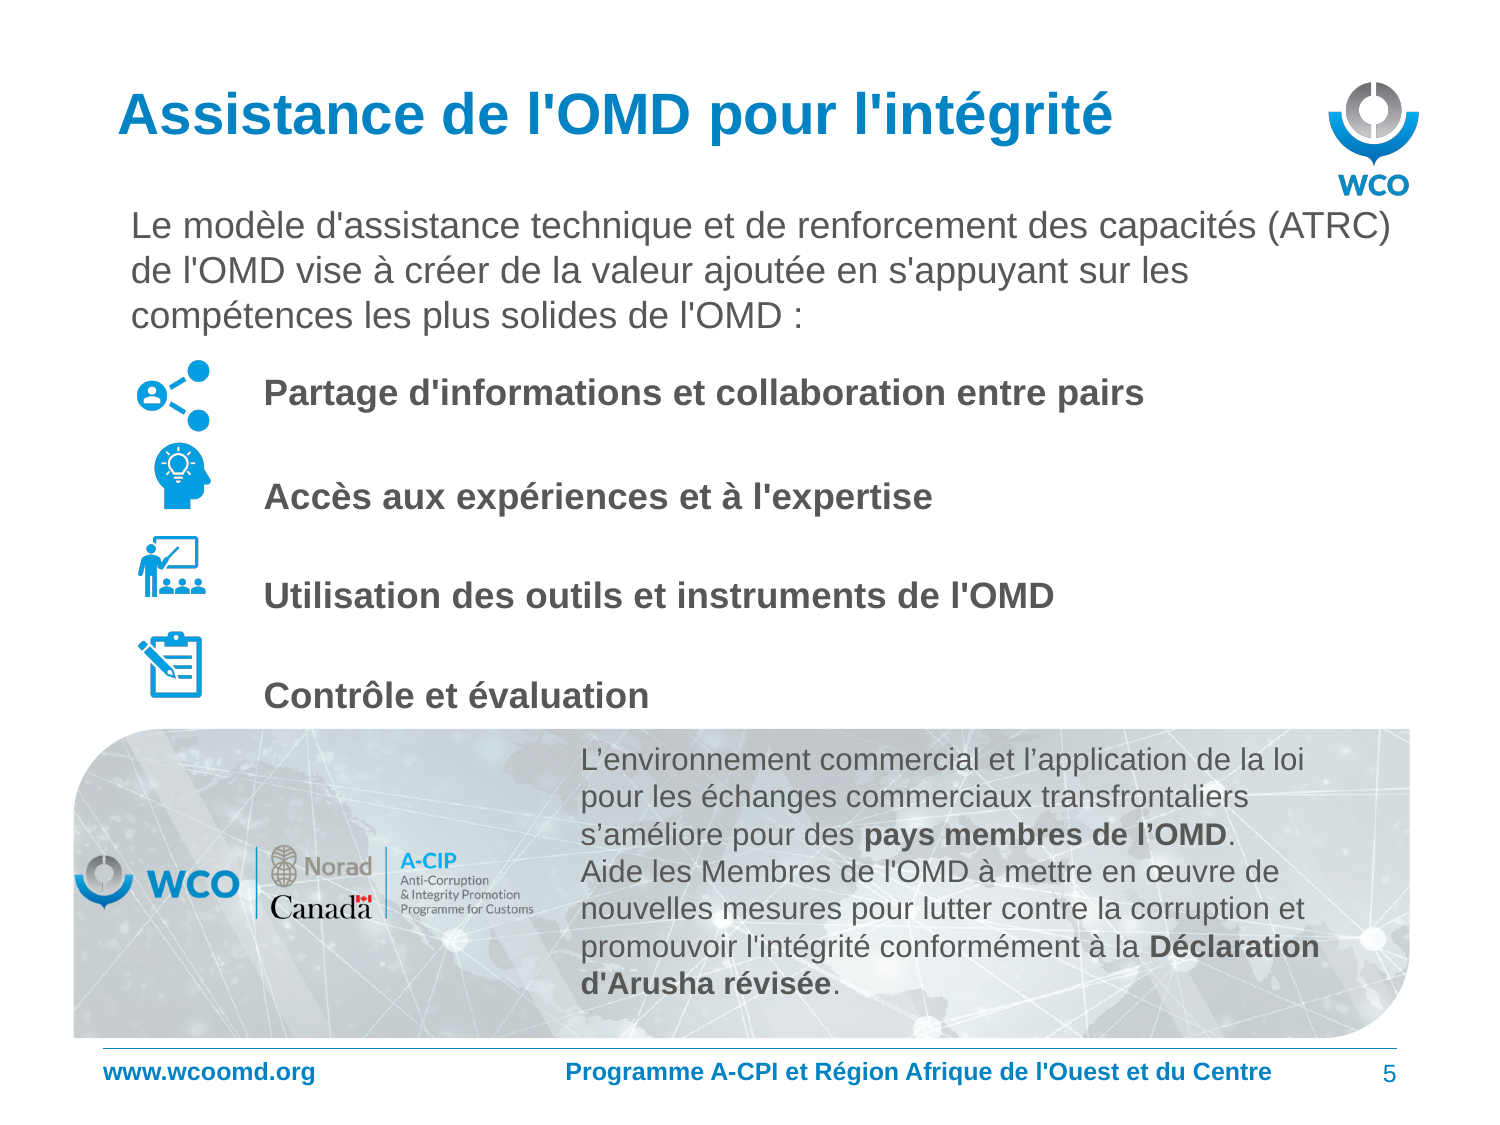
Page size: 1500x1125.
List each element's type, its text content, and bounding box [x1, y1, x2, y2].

picture [134, 625, 213, 705]
picture [1350, 185, 1356, 194]
picture [1393, 179, 1403, 191]
text_box L’environnement commercial et l’application de la loi pour les échanges commerciaux transfrontaliers s’améliore pour des pays membres de l’OMD. Aide les Membres de l'OMD à mettre en œuvre de nouvelles mesures pour lutter contre la corruption et promouvoir l'intégrité conformément à la Déclaration d'Arusha révisée. [565, 731, 1391, 1039]
text_box Partage d'informations et collaboration entre pairs Accès aux expériences et à l'expertise Utilisation des outils et instruments de l'OMD Contrôle et évaluation [248, 366, 1387, 727]
list Le modèle d'assistance technique et de renforcement des capacités (ATRC) de l'OMD vise à créer de la valeur ajoutée en s'appuyant sur les compétences les plus solides de l'OMD : [115, 194, 1410, 344]
list Programme A-CPI et Région Afrique de l'Ouest et du Centre [508, 1042, 1274, 1103]
picture [134, 528, 210, 604]
title Assistance de l'OMD pour l'intégrité [103, 76, 1274, 156]
text_box [72, 727, 1411, 1040]
slide_number 5 [1301, 1042, 1397, 1103]
picture [115, 336, 231, 518]
picture [61, 817, 547, 938]
picture [1316, 59, 1431, 209]
